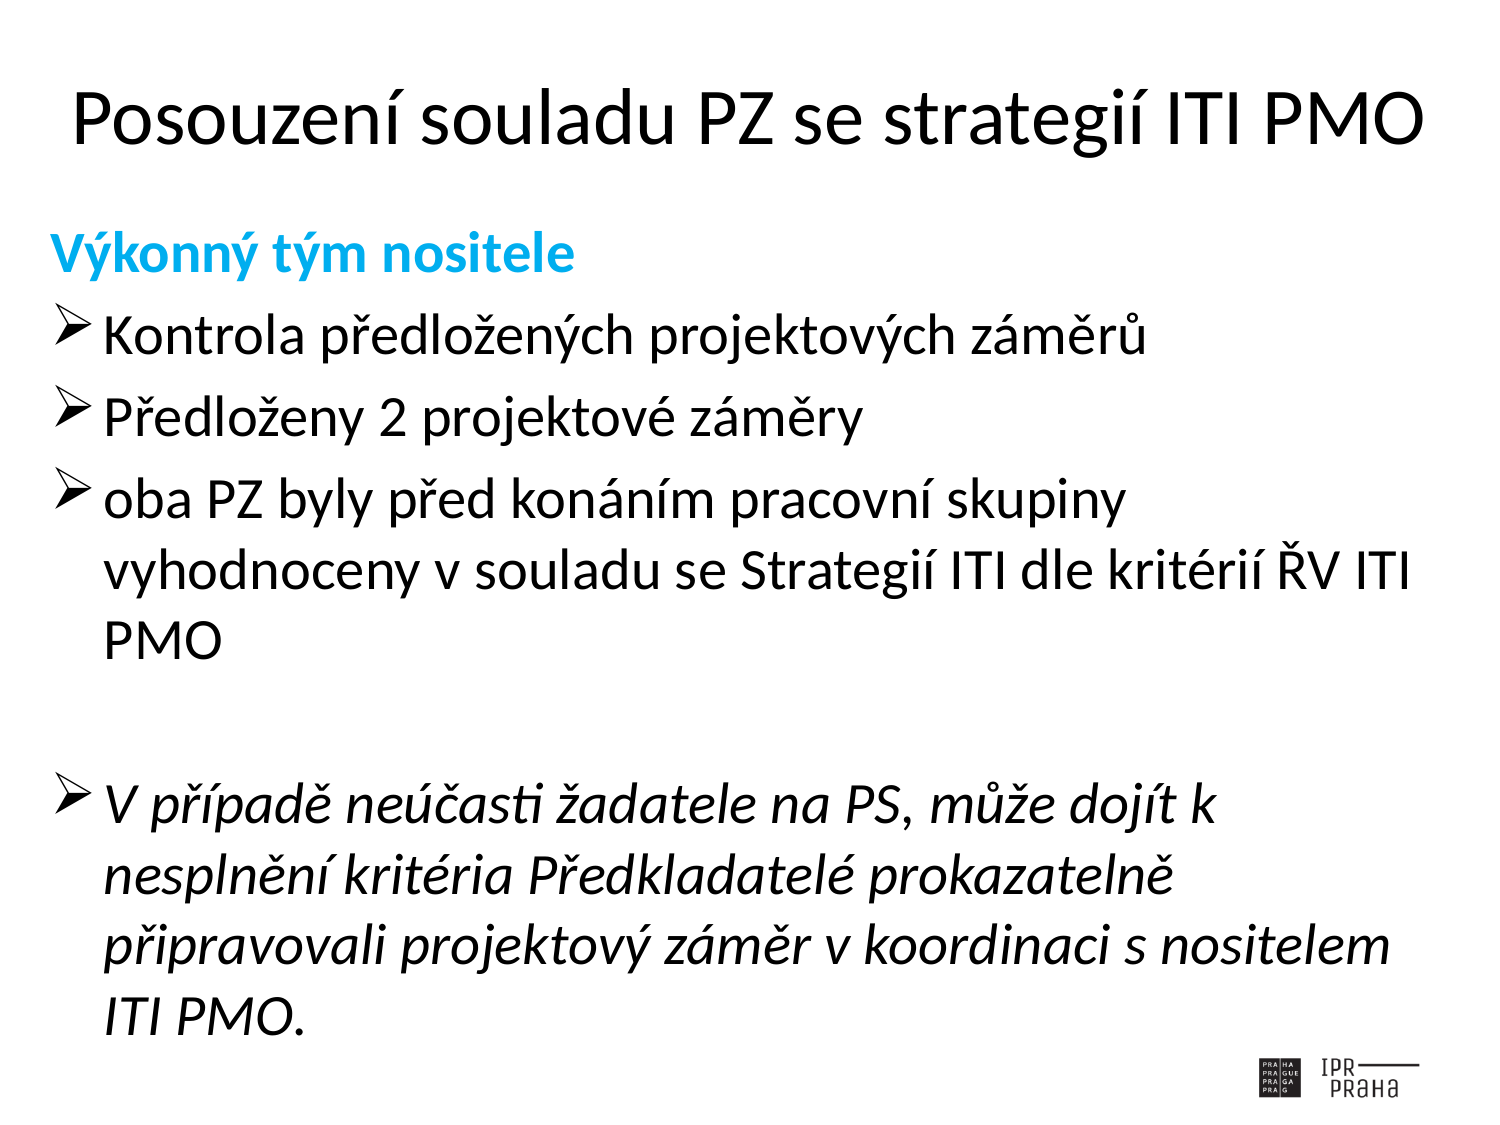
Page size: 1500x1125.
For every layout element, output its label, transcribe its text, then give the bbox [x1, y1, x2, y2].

list Výkonný tým nositele Kontrola předložených projektových záměrů Předloženy 2 projektové záměry oba PZ byly před konáním pracovní skupiny vyhodnoceny v souladu se Strategií ITI dle kritérií ŘV ITI PMO V případě neúčasti žadatele na PS, může dojít k nesplnění kritéria Předkladatelé prokazatelně připravovali projektový záměr v koordinaci s nositelem ITI PMO. [35, 206, 1465, 1059]
title Posouzení souladu PZ se strategií ITI PMO [35, 18, 1465, 206]
picture [1253, 1059, 1423, 1108]
